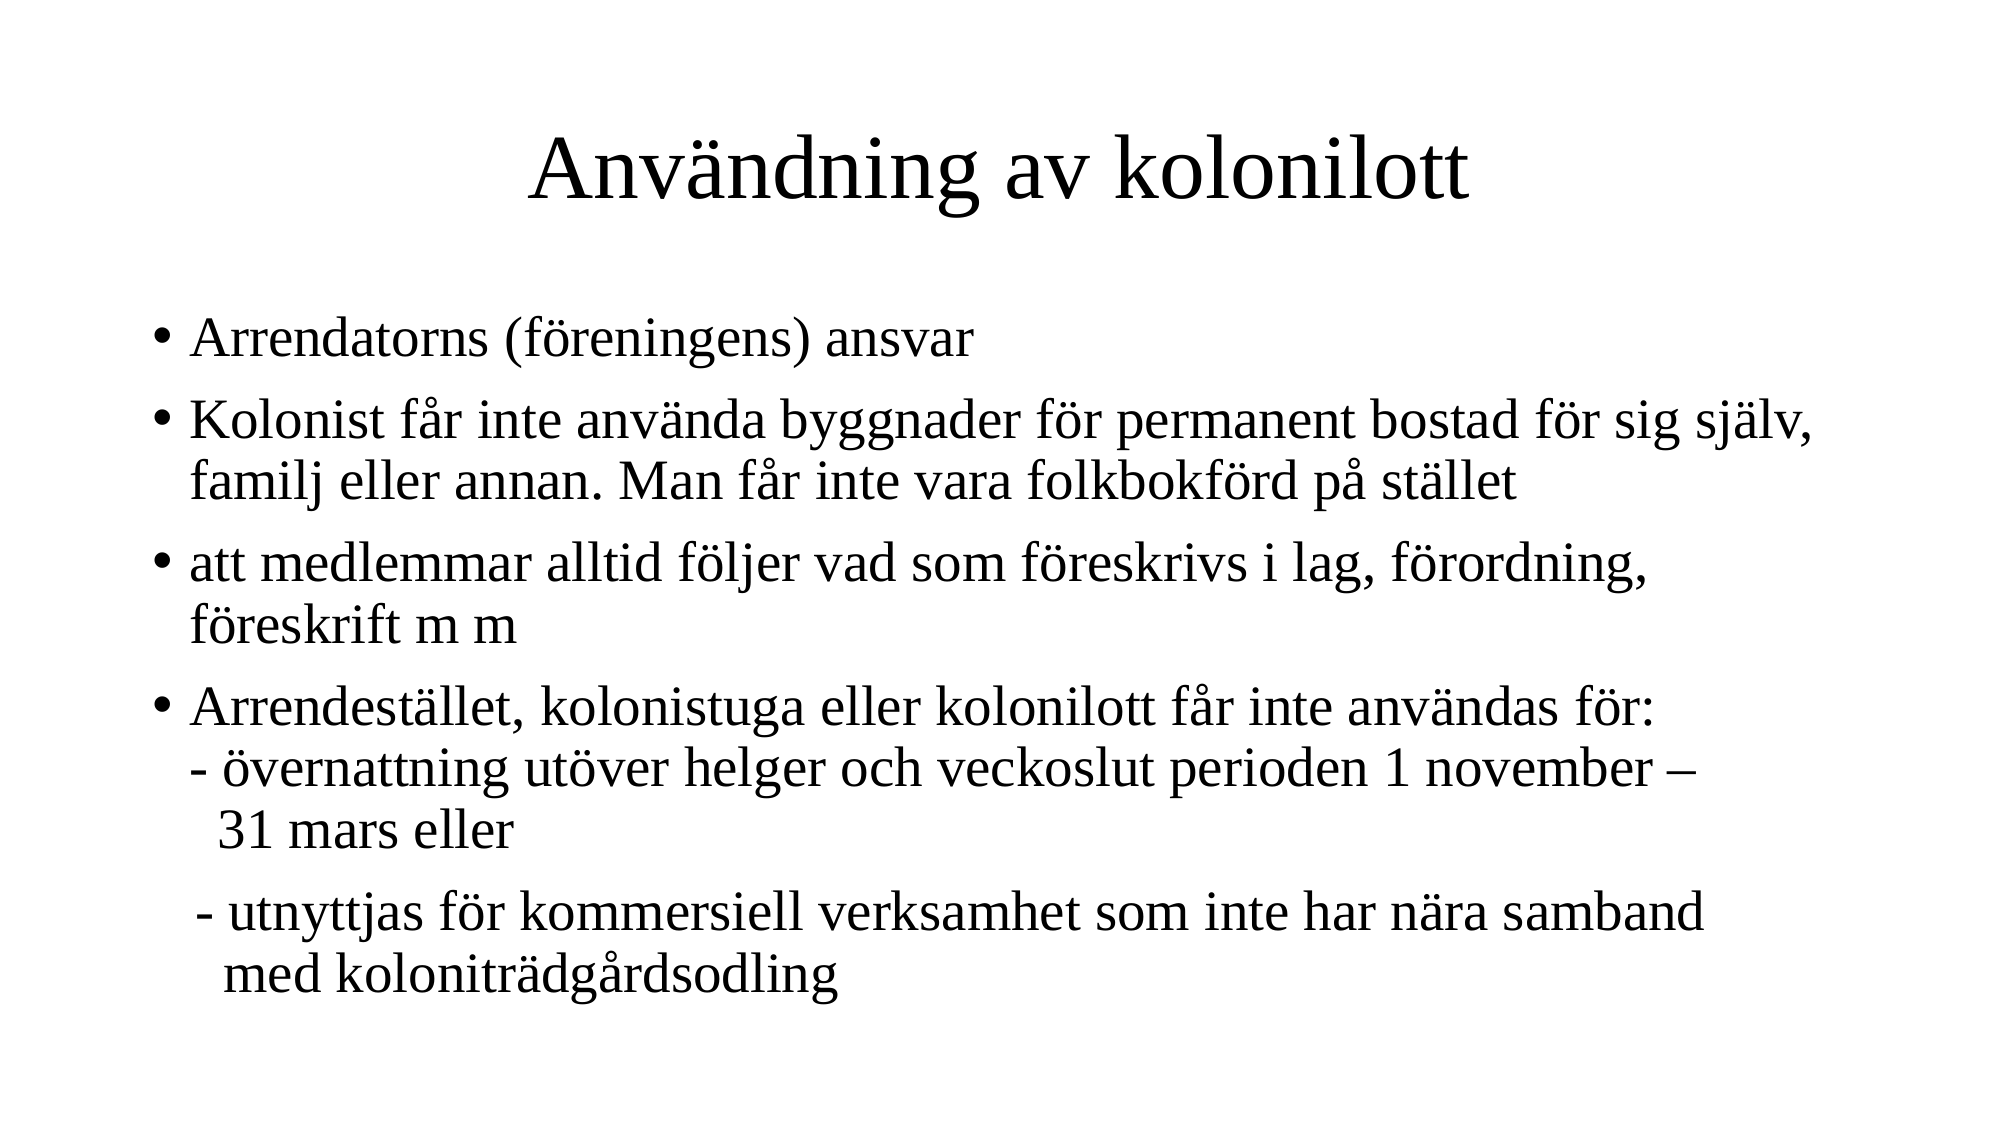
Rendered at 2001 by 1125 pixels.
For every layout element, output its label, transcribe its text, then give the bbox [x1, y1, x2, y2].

list Arrendatorns (föreningens) ansvar Kolonist får inte använda byggnader för permanent bostad för sig själv, familj eller annan. Man får inte vara folkbokförd på stället att medlemmar alltid följer vad som föreskrivs i lag, förordning, föreskrift m m Arrendestället, kolonistuga eller kolonilott får inte användas för: - övernattning utöver helger och veckoslut perioden 1 november – 31 mars eller - utnyttjas för kommersiell verksamhet som inte har nära samband med koloniträdgårdsodling [137, 299, 1863, 1014]
title Användning av kolonilott [137, 59, 1863, 278]
